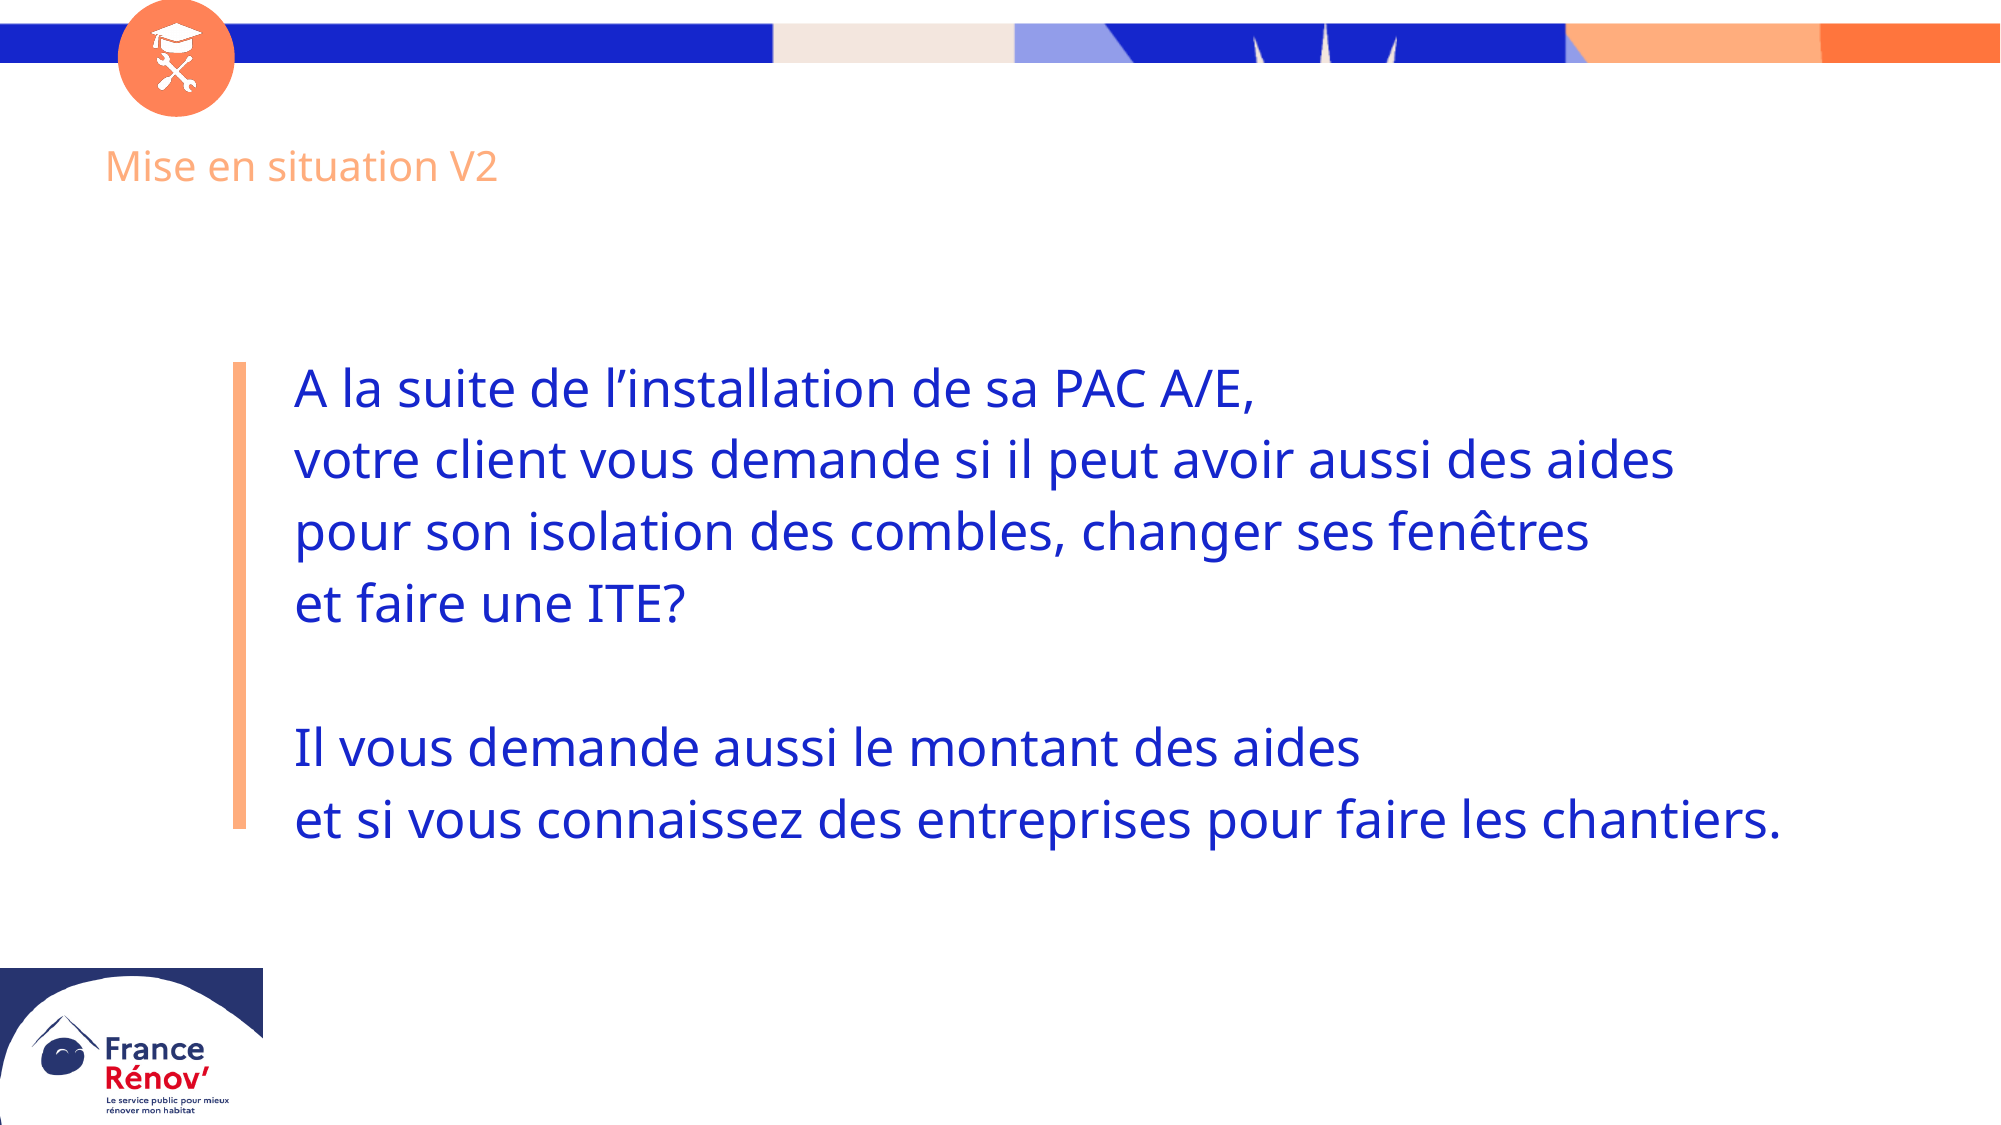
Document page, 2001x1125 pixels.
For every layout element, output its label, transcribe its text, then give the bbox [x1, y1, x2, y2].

picture [0, 967, 263, 1125]
picture [0, 0, 2001, 92]
text_box [121, 74, 231, 116]
text_box A la suite de l’installation de sa PAC A/E, votre client vous demande si il peut avoir aussi des aides pour son isolation des combles, changer ses fenêtres et faire une ITE? Il vous demande aussi le montant des aides et si vous connaissez des entreprises pour faire les chantiers. [279, 330, 1806, 936]
text_box Mise en situation V2 [89, 124, 626, 205]
